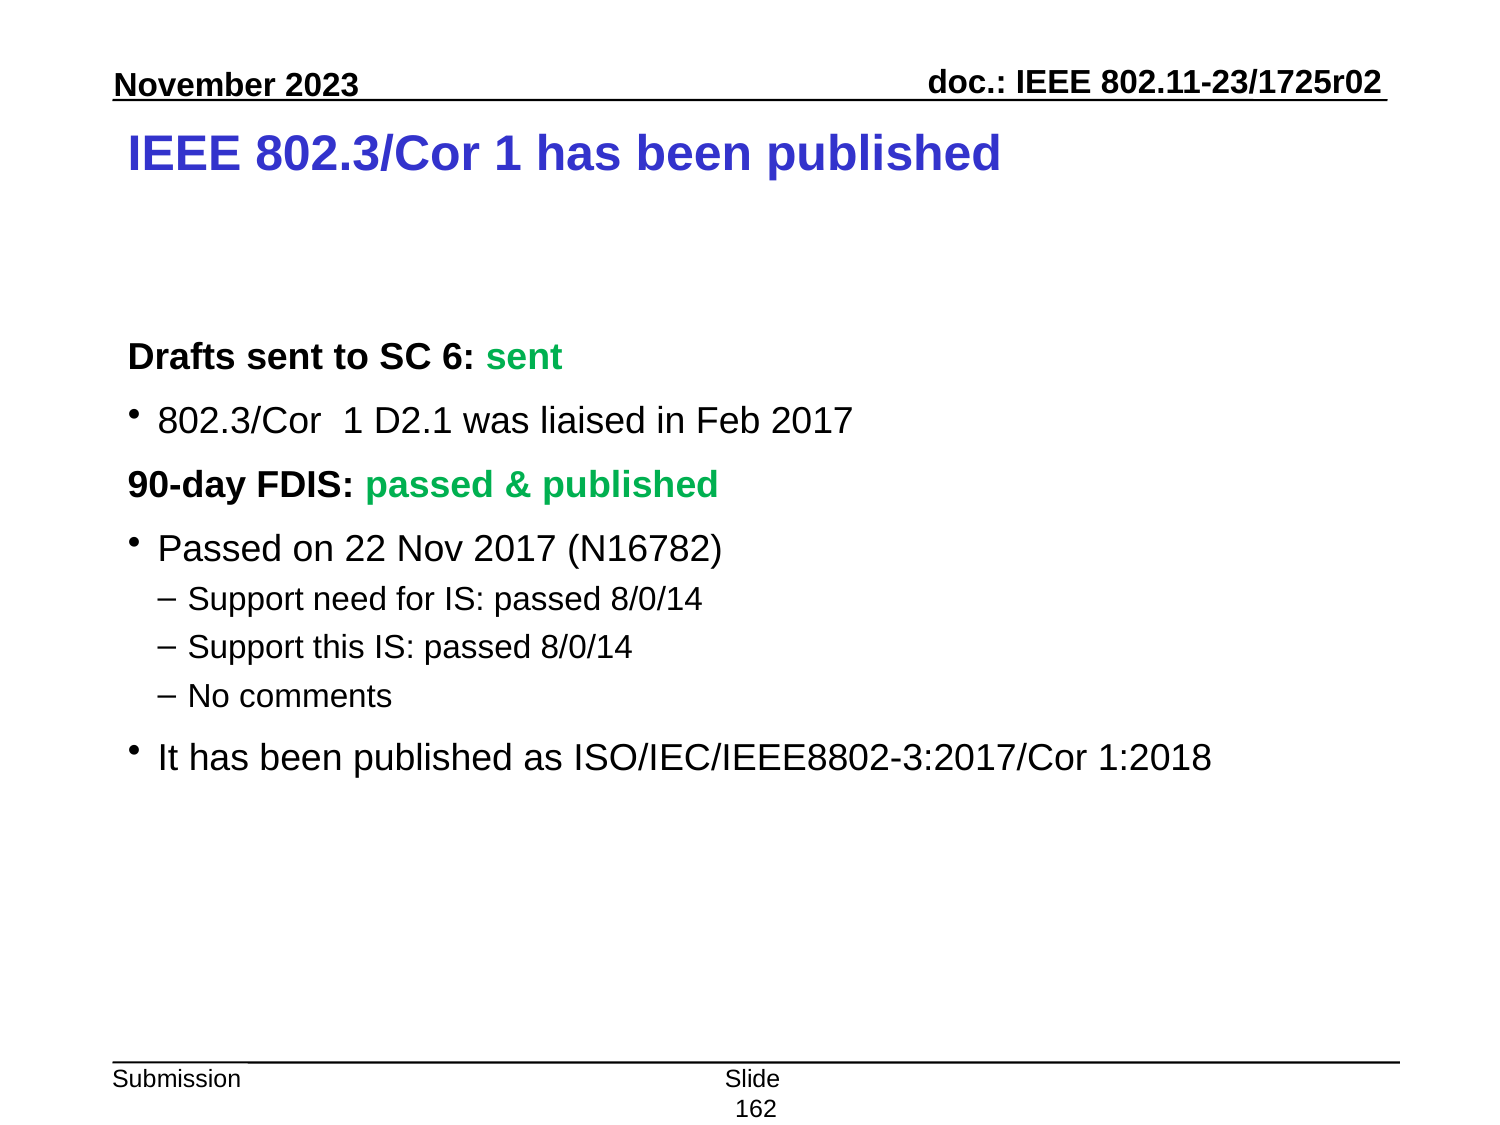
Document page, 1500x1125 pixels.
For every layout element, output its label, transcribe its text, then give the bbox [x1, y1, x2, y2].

title IEEE 802.3/Cor 1 has been published [112, 112, 1388, 288]
list Drafts sent to SC 6: sent 802.3/Cor 1 D2.1 was liaised in Feb 2017 90-day FDIS: passed & published Passed on 22 Nov 2017 (N16782) Support need for IS: passed 8/0/14 Support this IS: passed 8/0/14 No comments It has been published as ISO/IEC/IEEE8802-3:2017/Cor 1:2018 [112, 324, 1388, 1000]
slide_number Slide 162 [709, 1061, 803, 1093]
